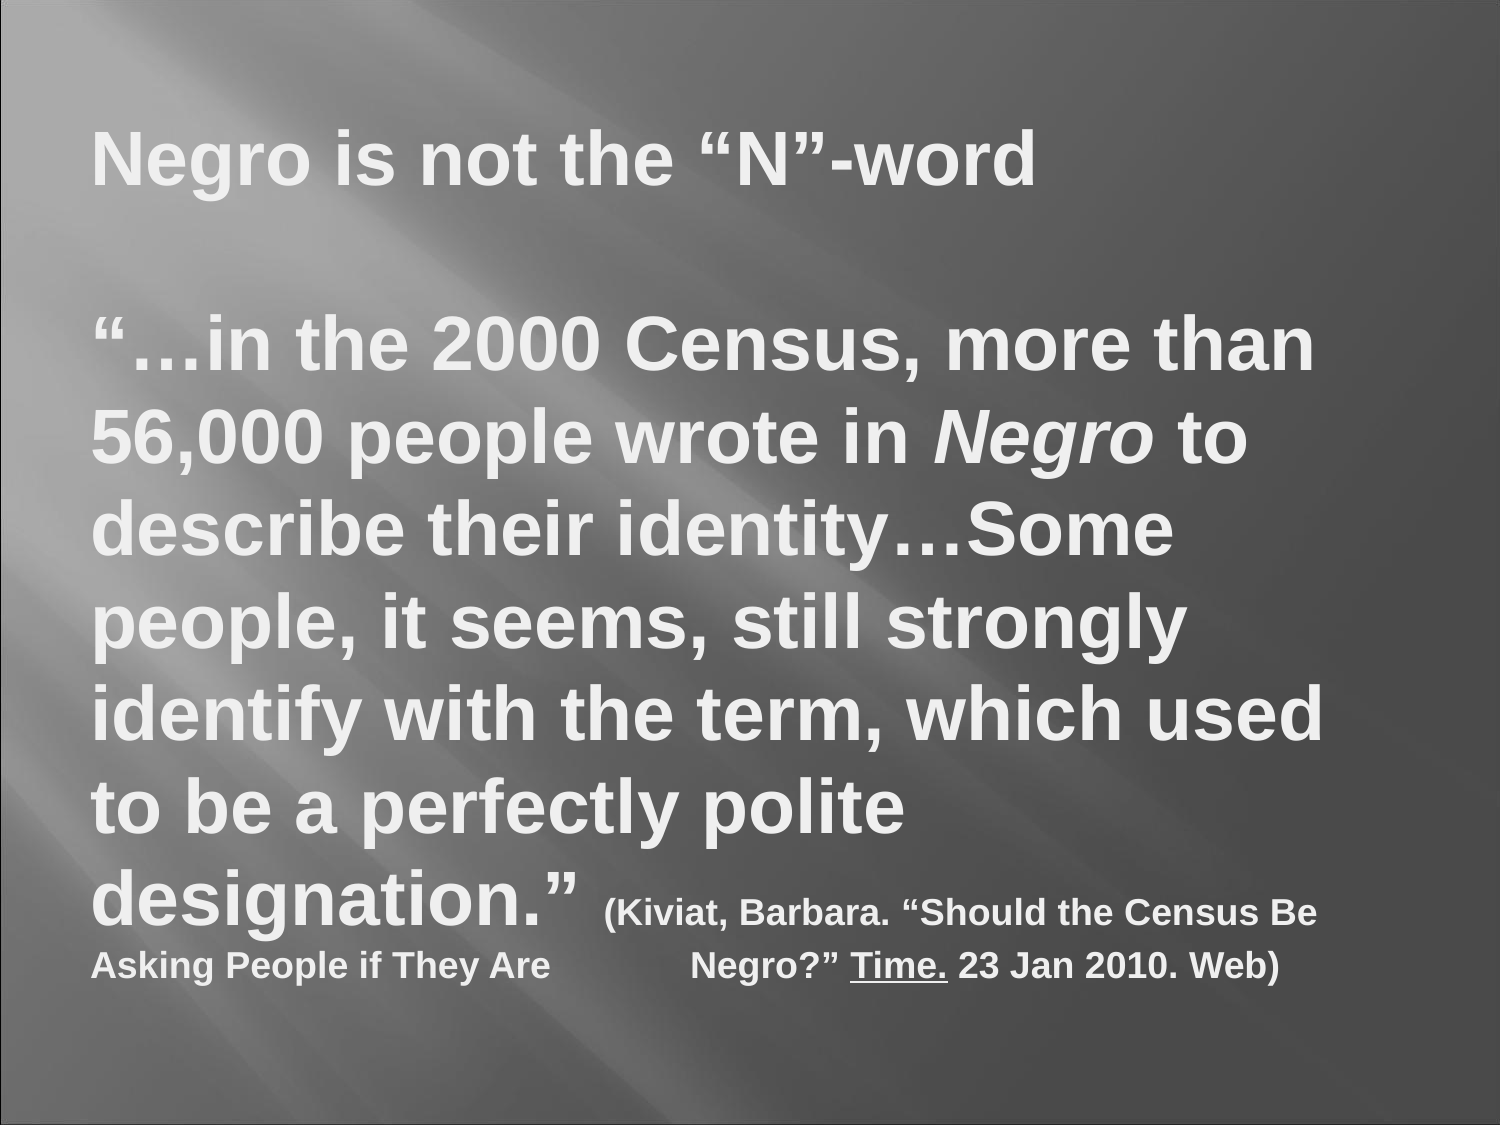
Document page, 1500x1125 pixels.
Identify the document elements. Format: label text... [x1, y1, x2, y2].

title Negro is not the “N”-word “…in the 2000 Census, more than 56,000 people wrote in Negro to describe their identity…Some people, it seems, still strongly identify with the term, which used to be a perfectly polite designation.” (Kiviat, Barbara. “Should the Census Be Asking People if They Are Negro?” Time. 23 Jan 2010. Web) [75, 45, 1425, 1050]
picture [0, 0, 1500, 1125]
